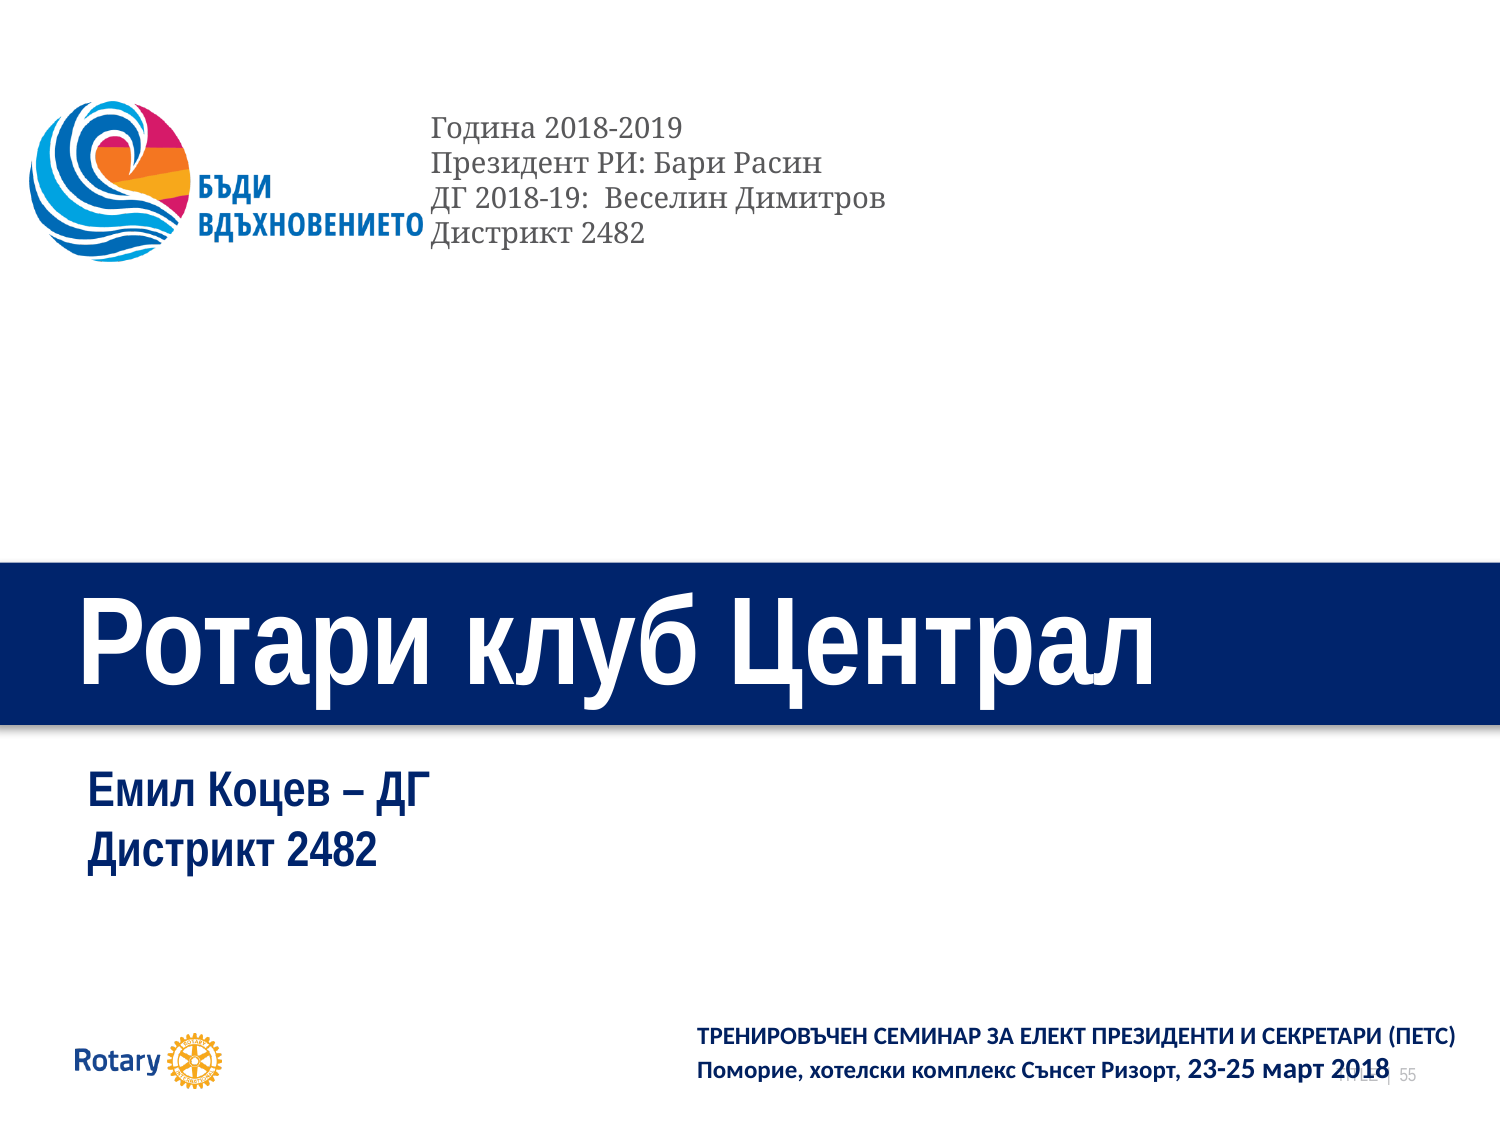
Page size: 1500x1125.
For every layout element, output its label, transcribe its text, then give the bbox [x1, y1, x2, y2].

picture [75, 1033, 222, 1089]
title Ротари клуб Централ [0, 562, 1500, 725]
subtitle Емил Коцев – ДГ Дистрикт 2482 [87, 756, 1138, 913]
picture [29, 101, 423, 262]
